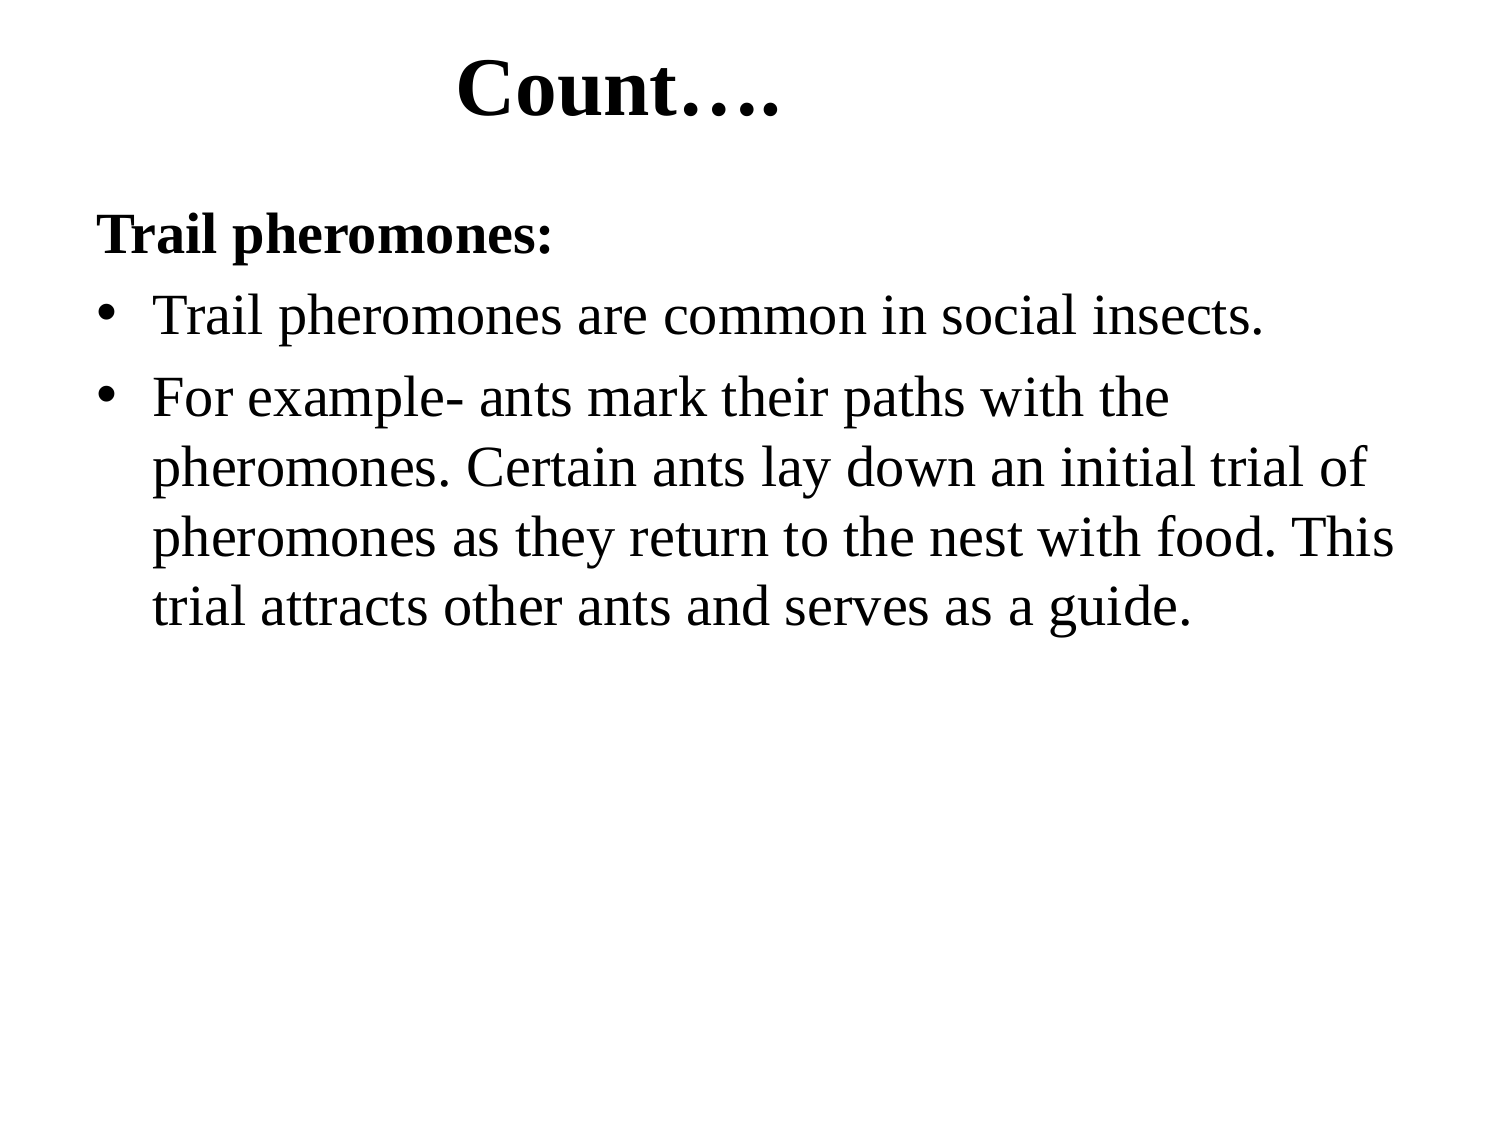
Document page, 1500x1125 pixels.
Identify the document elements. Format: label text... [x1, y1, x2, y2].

list Trail pheromones: Trail pheromones are common in social insects. For example- ants mark their paths with the pheromones. Certain ants lay down an initial trial of pheromones as they return to the nest with food. This trial attracts other ants and serves as a guide. [81, 187, 1432, 930]
text_box Count…. [435, 24, 966, 140]
